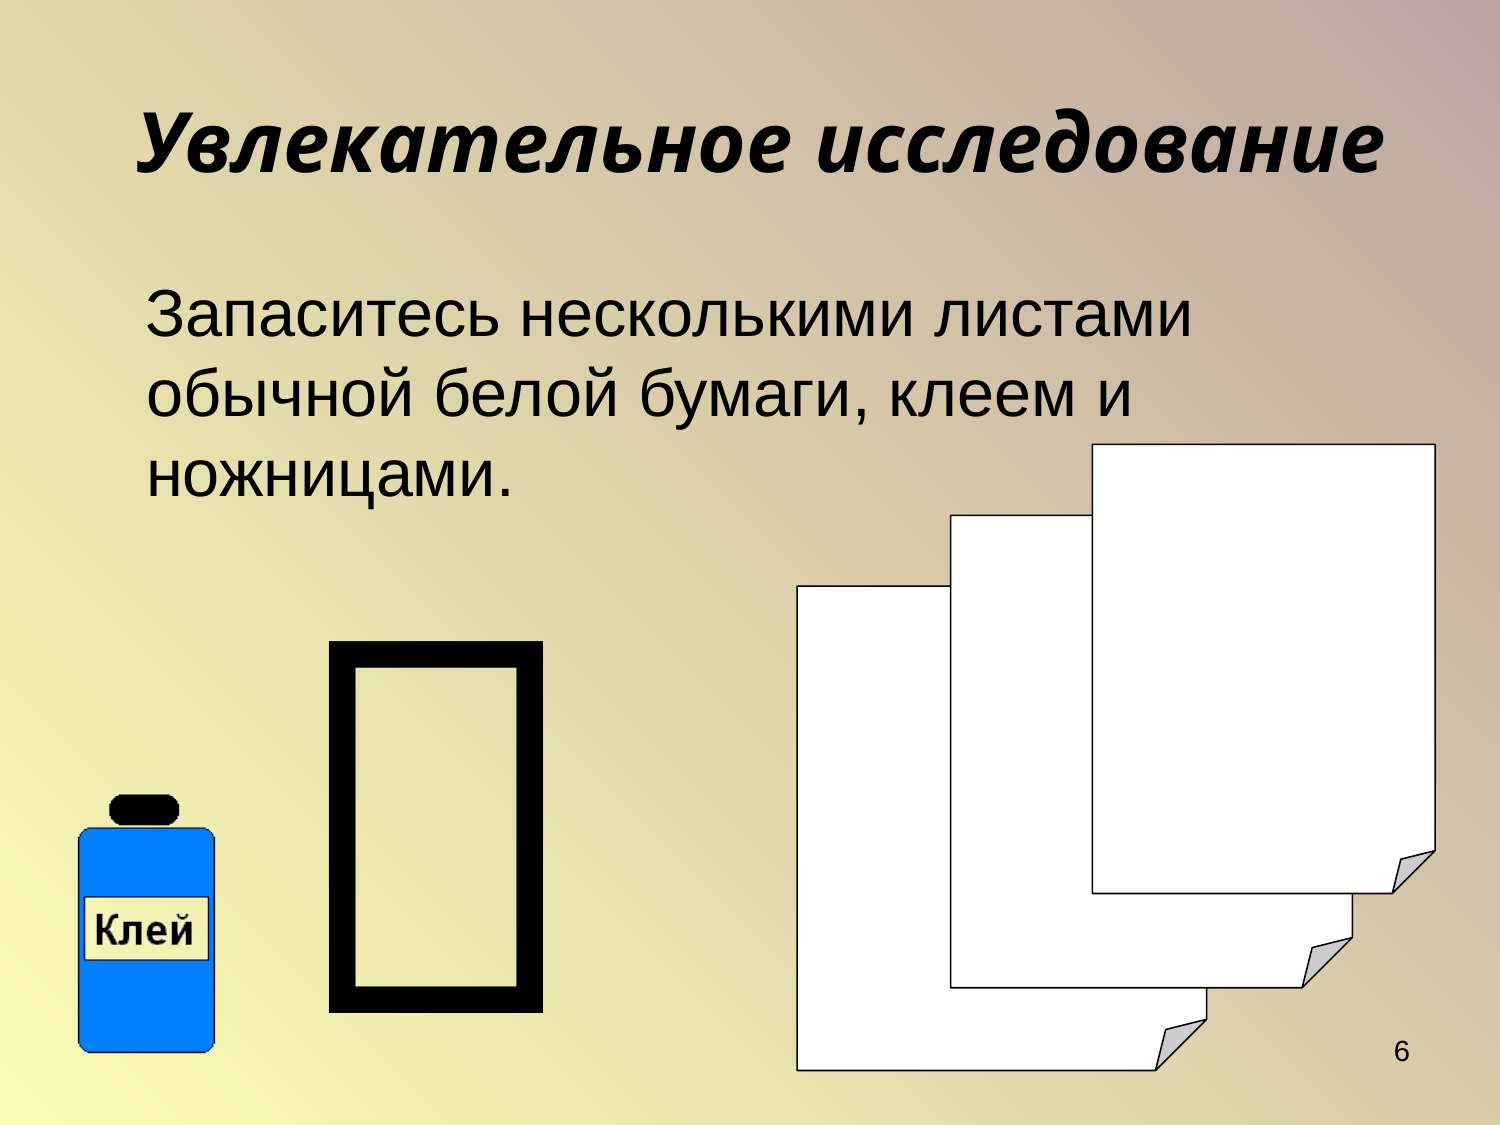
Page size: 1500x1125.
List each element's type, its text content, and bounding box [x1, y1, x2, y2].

text_box  [265, 484, 892, 1125]
text_box [950, 515, 1353, 988]
picture [52, 774, 251, 1082]
list Запаситесь несколькими листами обычной белой бумаги, клеем и ножницами. [74, 262, 1247, 563]
slide_number 6 [1074, 1024, 1425, 1103]
title Увлекательное исследование [74, 44, 1426, 233]
text_box [1092, 444, 1436, 894]
text_box [892, 586, 1207, 1071]
